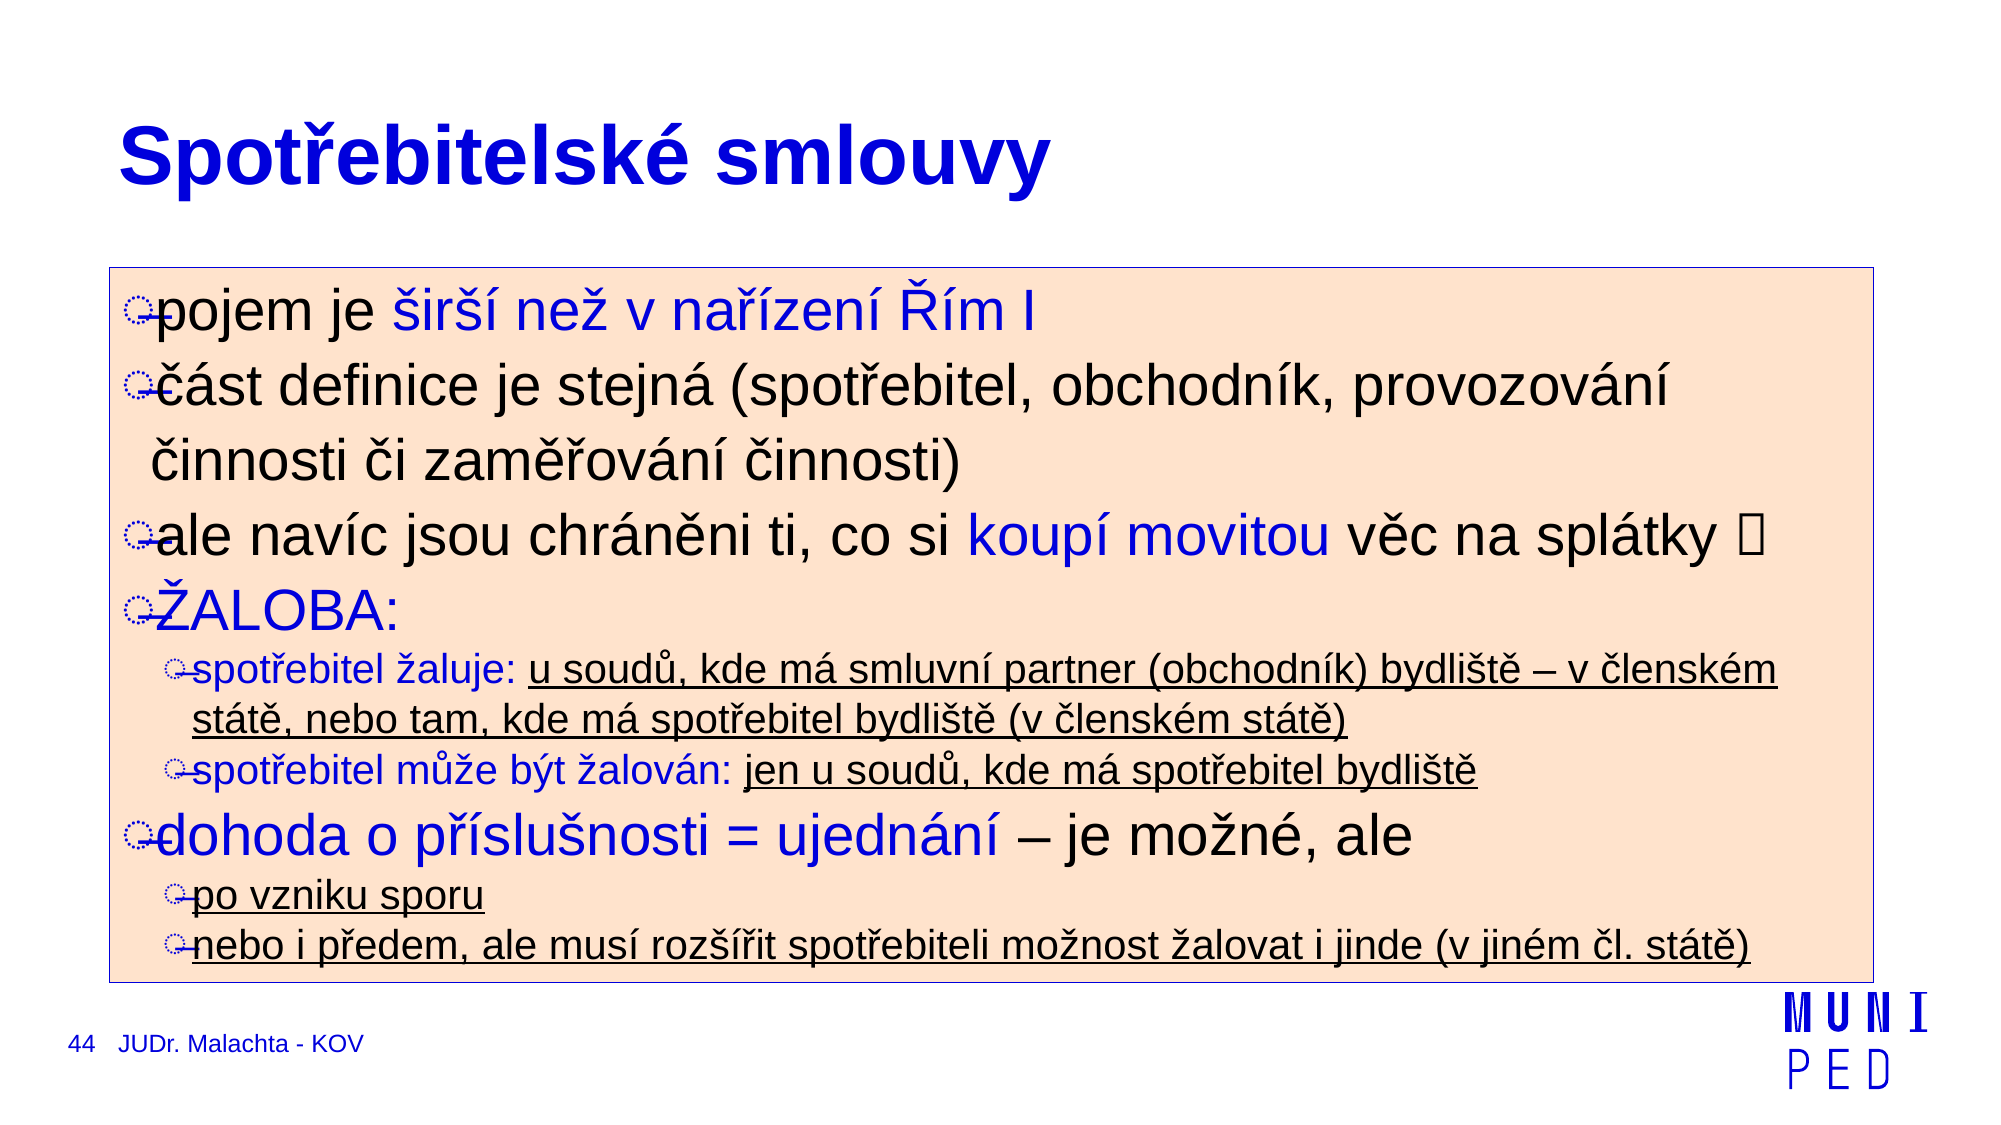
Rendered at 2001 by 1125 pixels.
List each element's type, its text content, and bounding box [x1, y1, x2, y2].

title Spotřebitelské smlouvy [118, 118, 1883, 193]
footer JUDr. Malachta - KOV [118, 1021, 1418, 1063]
list pojem je širší než v nařízení Řím I část definice je stejná (spotřebitel, obchodník, provozování činnosti či zaměřování činnosti) ale navíc jsou chráněni ti, co si koupí movitou věc na splátky  ŽALOBA: spotřebitel žaluje: u soudů, kde má smluvní partner (obchodník) bydliště – v členském státě, nebo tam, kde má spotřebitel bydliště (v členském státě) spotřebitel může být žalován: jen u soudů, kde má spotřebitel bydliště dohoda o příslušnosti = ujednání – je možné, ale po vzniku sporu nebo i předem, ale musí rozšířit spotřebiteli možnost žalovat i jinde (v jiném čl. státě) [109, 267, 1874, 983]
slide_number 44 [67, 1021, 110, 1063]
